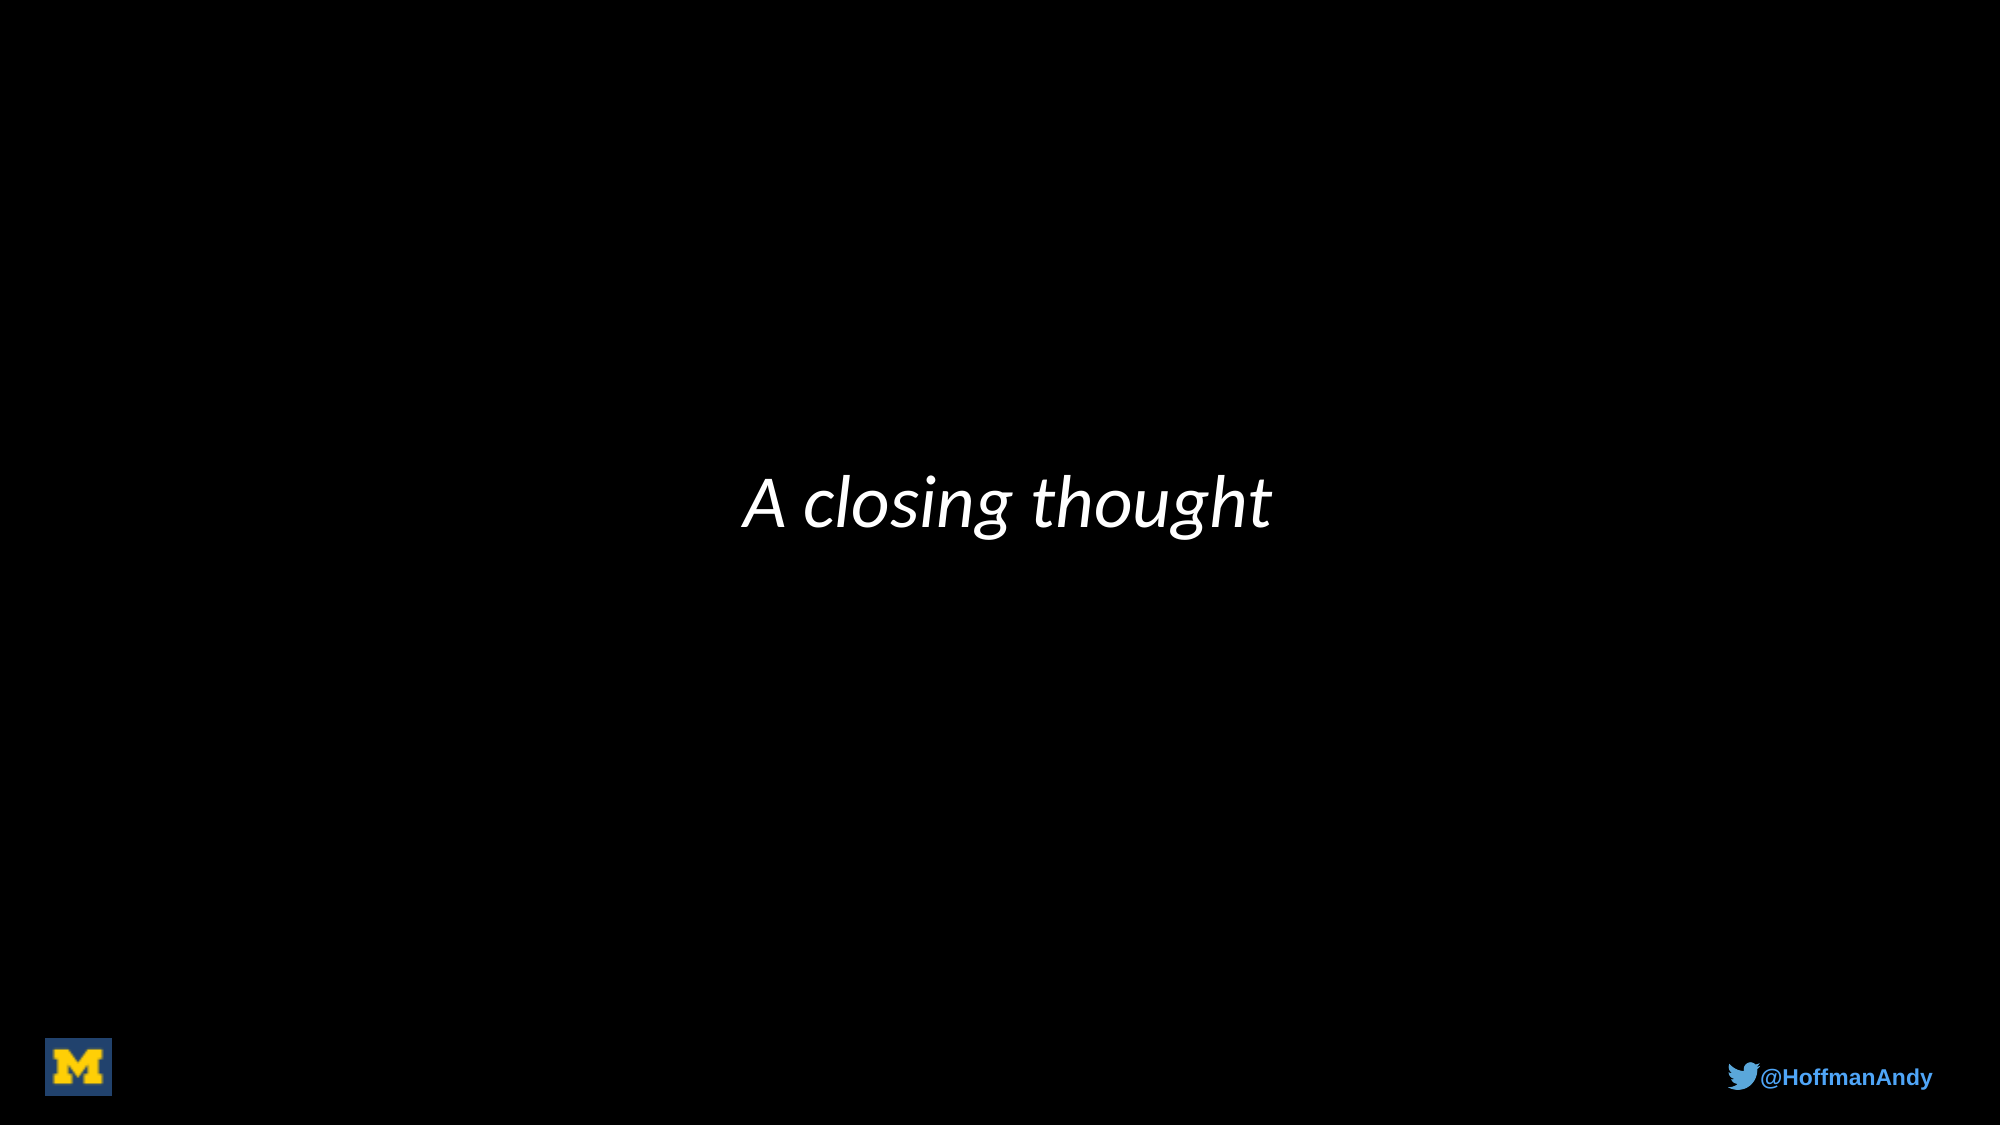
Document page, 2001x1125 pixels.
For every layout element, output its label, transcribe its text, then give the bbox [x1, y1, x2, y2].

text_box @HoffmanAndy [1745, 1054, 1948, 1098]
picture [45, 1038, 112, 1096]
picture [1727, 1062, 1761, 1090]
text_box A closing thought [728, 445, 1288, 550]
